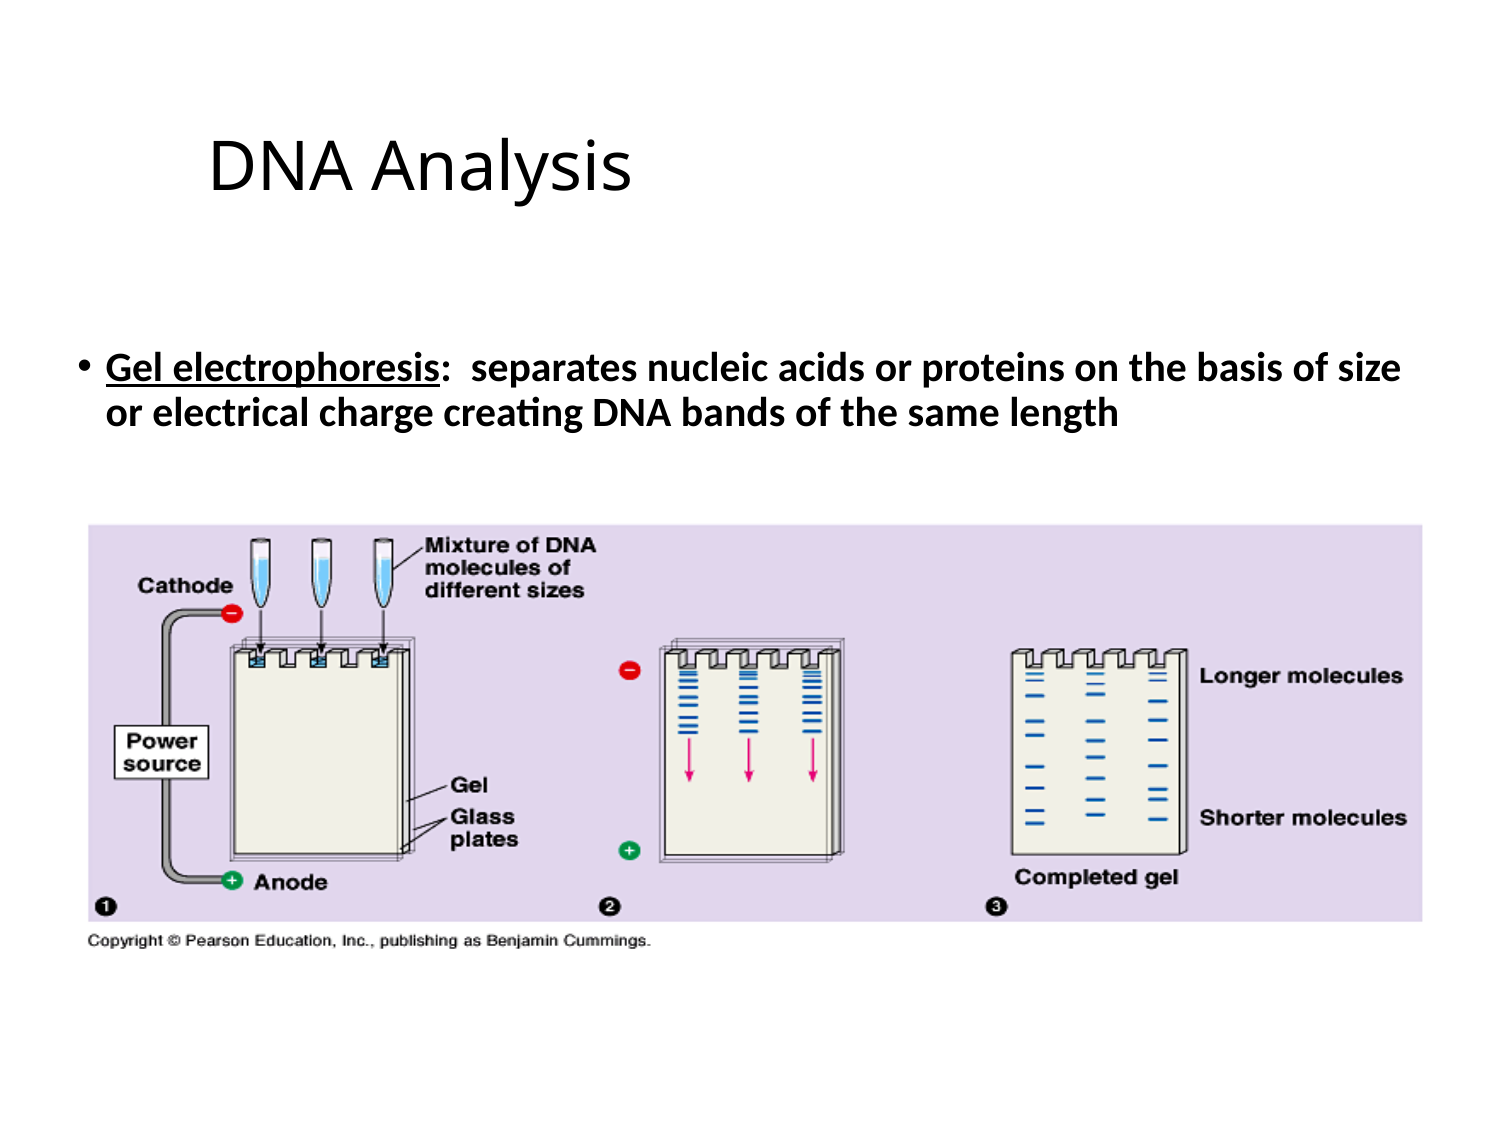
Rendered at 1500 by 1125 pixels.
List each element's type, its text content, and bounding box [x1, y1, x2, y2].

list Gel electrophoresis: separates nucleic acids or proteins on the basis of size or electrical charge creating DNA bands of the same length [62, 337, 1438, 713]
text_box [74, 512, 1438, 959]
title DNA Analysis [192, 75, 1468, 263]
